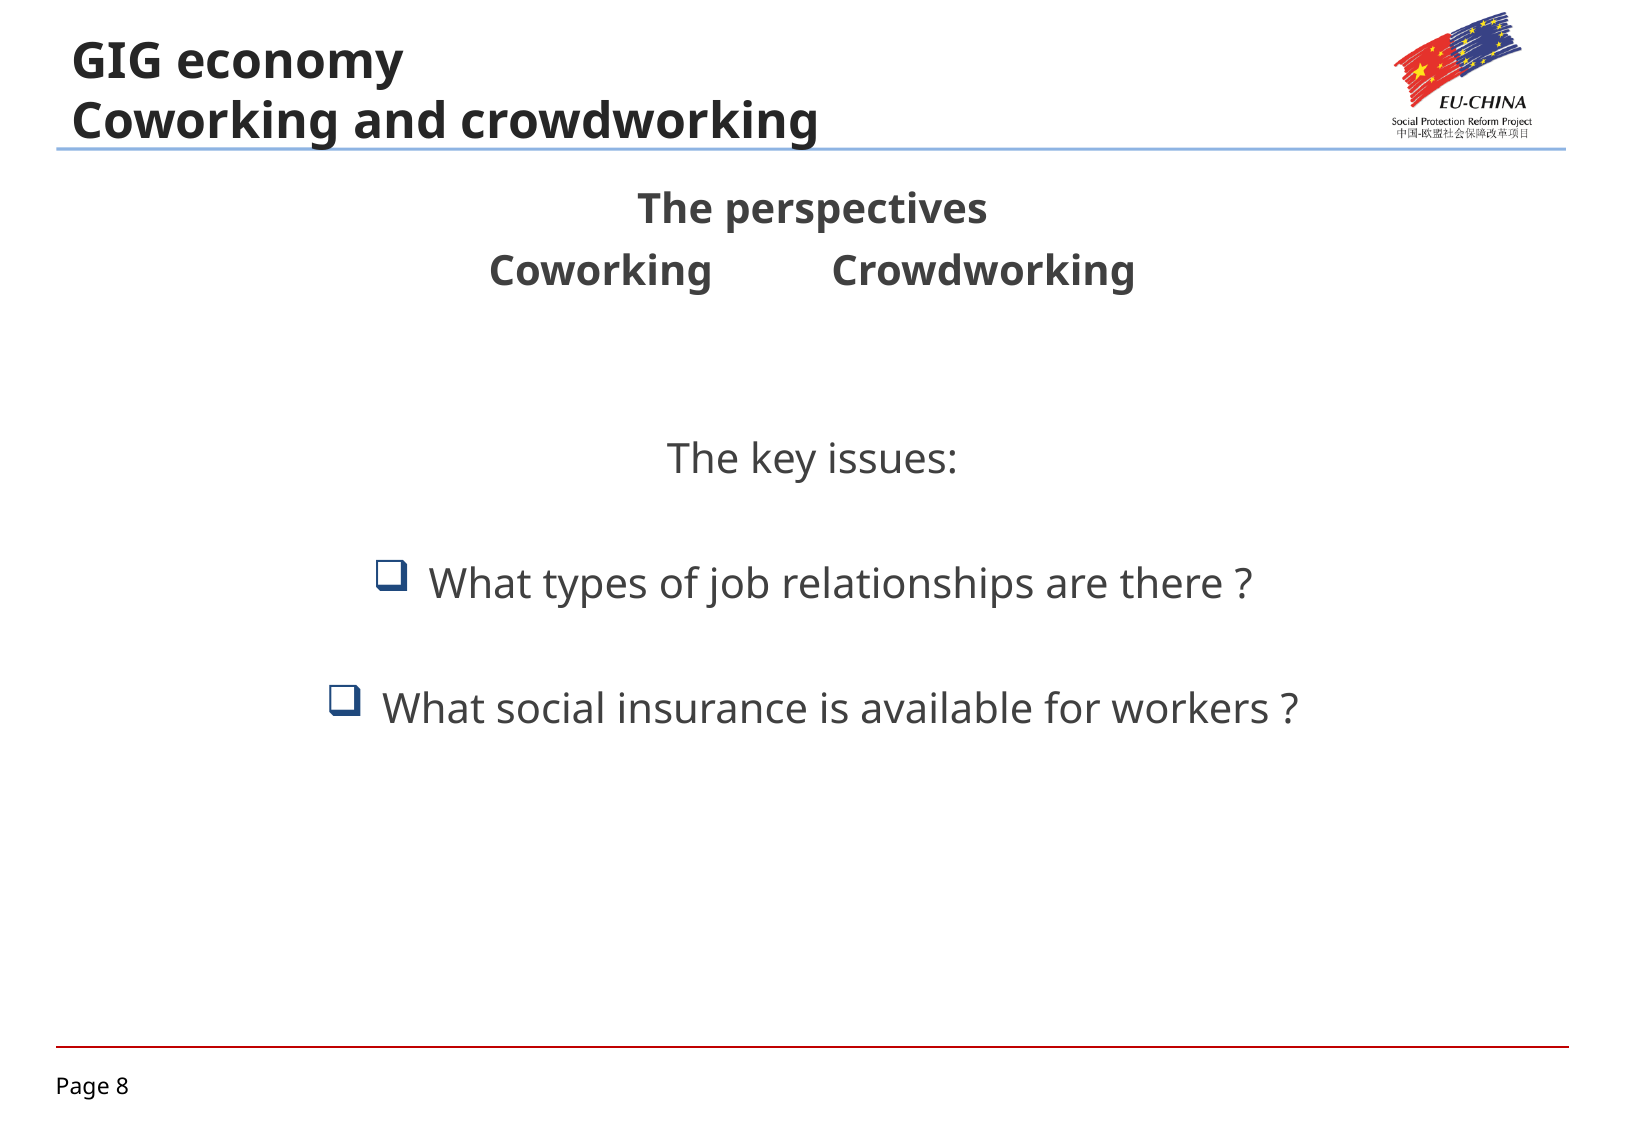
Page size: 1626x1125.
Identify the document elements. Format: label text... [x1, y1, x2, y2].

text_box GIG economy Coworking and crowdworking [56, 28, 1191, 136]
text_box The perspectives Coworking Crowdworking The key issues: What types of job relationships are there ? What social insurance is available for workers ? [56, 174, 1569, 1025]
picture [1387, 0, 1537, 147]
